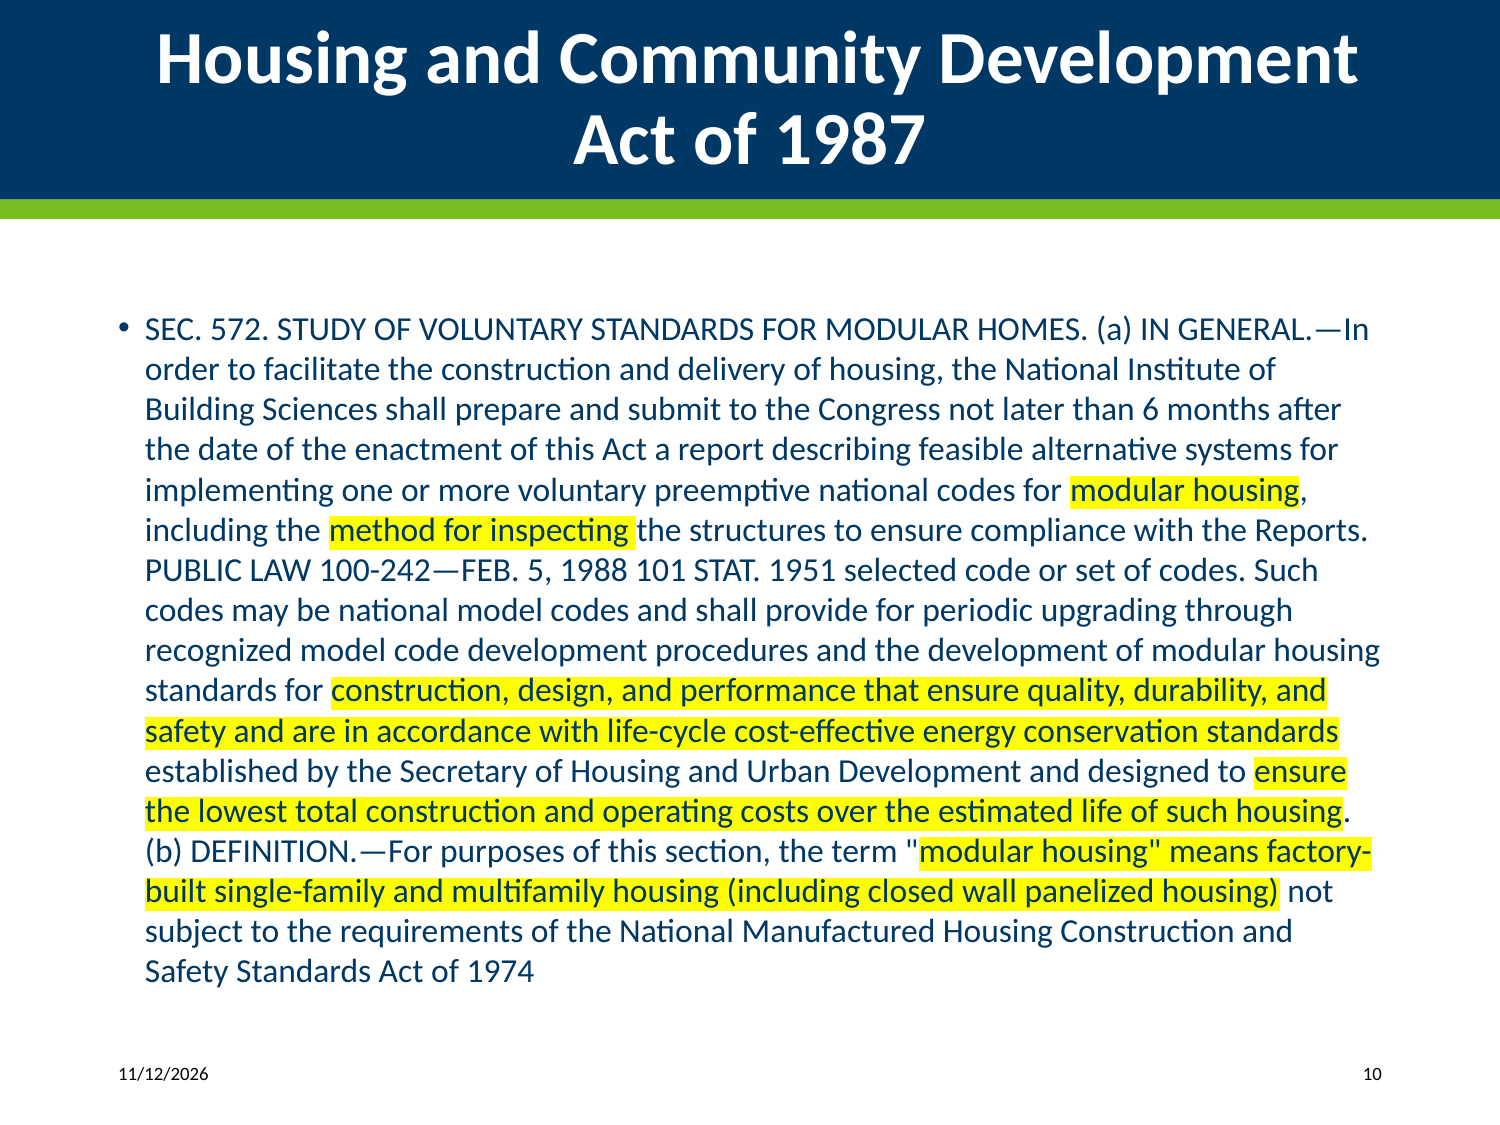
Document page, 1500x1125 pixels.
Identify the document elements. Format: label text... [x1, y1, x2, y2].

slide_number 10 [1216, 1042, 1397, 1103]
title Housing and Community Development Act of 1987 [0, 0, 1500, 200]
list SEC. 572. STUDY OF VOLUNTARY STANDARDS FOR MODULAR HOMES. (a) IN GENERAL.—In order to facilitate the construction and delivery of housing, the National Institute of Building Sciences shall prepare and submit to the Congress not later than 6 months after the date of the enactment of this Act a report describing feasible alternative systems for implementing one or more voluntary preemptive national codes for modular housing, including the method for inspecting the structures to ensure compliance with the Reports. PUBLIC LAW 100-242—FEB. 5, 1988 101 STAT. 1951 selected code or set of codes. Such codes may be national model codes and shall provide for periodic upgrading through recognized model code development procedures and the development of modular housing standards for construction, design, and performance that ensure quality, durability, and safety and are in accordance with life-cycle cost-effective energy conservation standards established by the Secretary of Housing and Urban Development and designed to ensure the lowest total construction and operating costs over the estimated life of such housing. (b) DEFINITION.—For purposes of this section, the term "modular housing" means factory-built single-family and multifamily housing (including closed wall panelized housing) not subject to the requirements of the National Manufactured Housing Construction and Safety Standards Act of 1974 [103, 299, 1397, 1014]
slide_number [103, 1042, 271, 1103]
